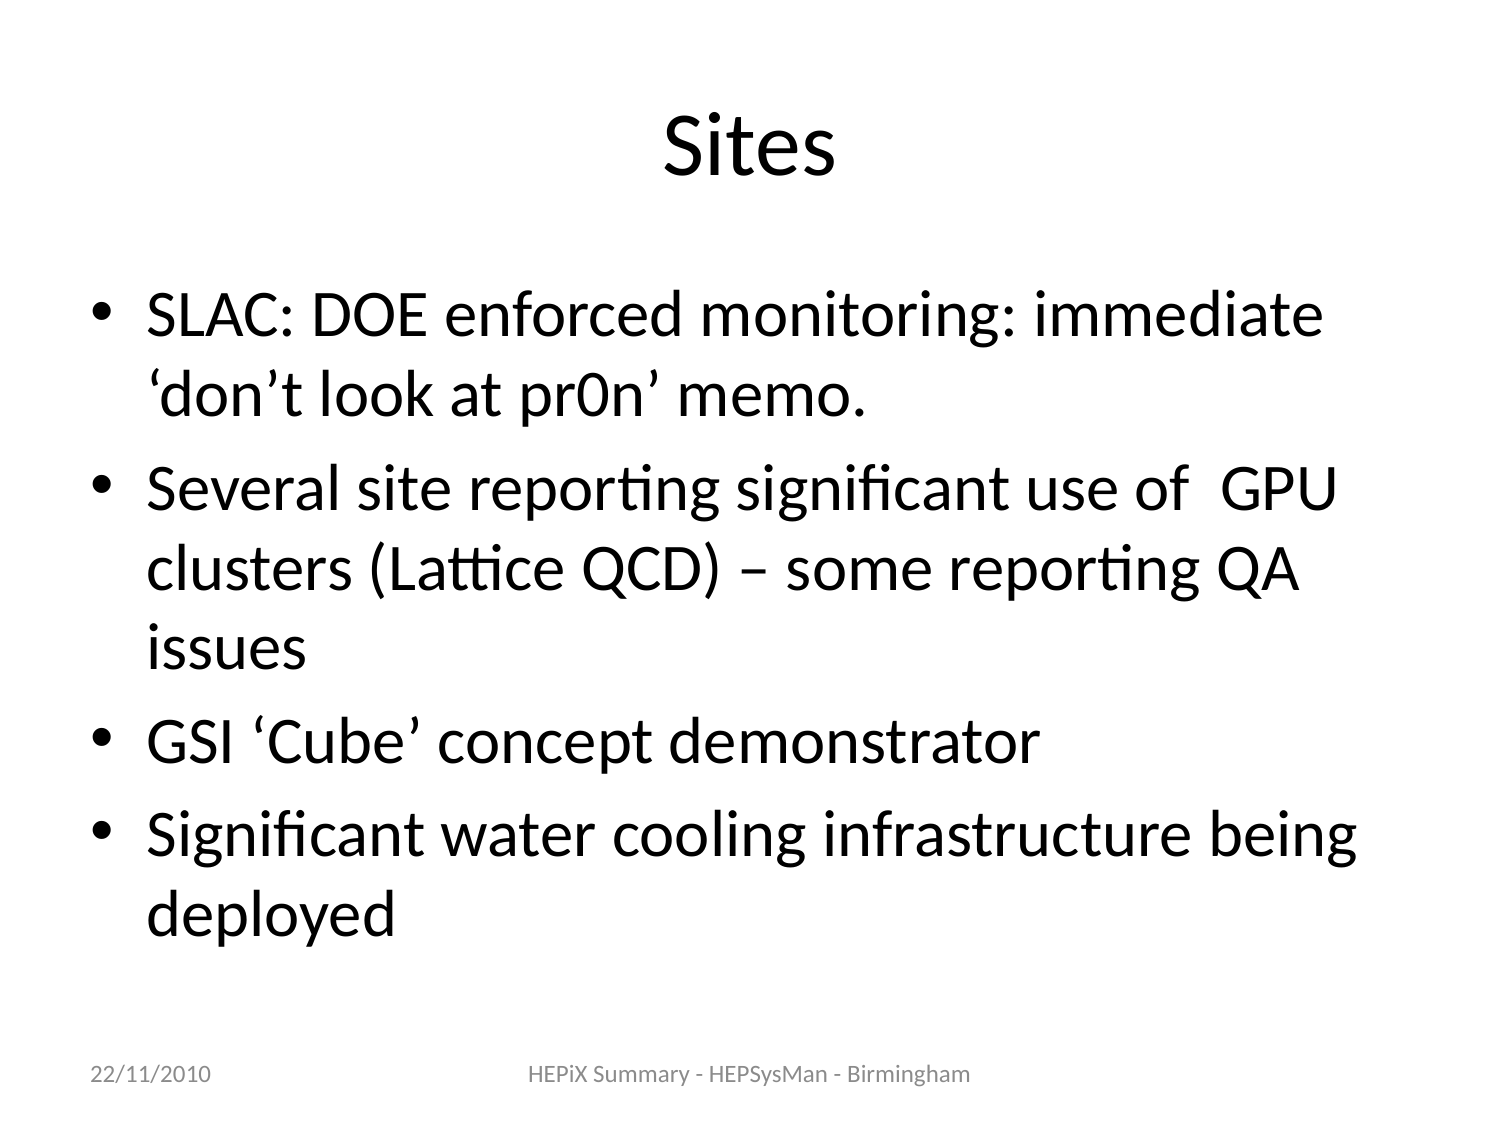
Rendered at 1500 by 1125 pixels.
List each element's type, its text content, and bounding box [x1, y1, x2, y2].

list SLAC: DOE enforced monitoring: immediate ‘don’t look at pr0n’ memo. Several site reporting significant use of GPU clusters (Lattice QCD) – some reporting QA issues GSI ‘Cube’ concept demonstrator Significant water cooling infrastructure being deployed [75, 262, 1425, 1005]
title Sites [75, 45, 1425, 233]
footer HEPiX Summary - HEPSysMan - Birmingham [512, 1042, 988, 1103]
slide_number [75, 1042, 425, 1103]
